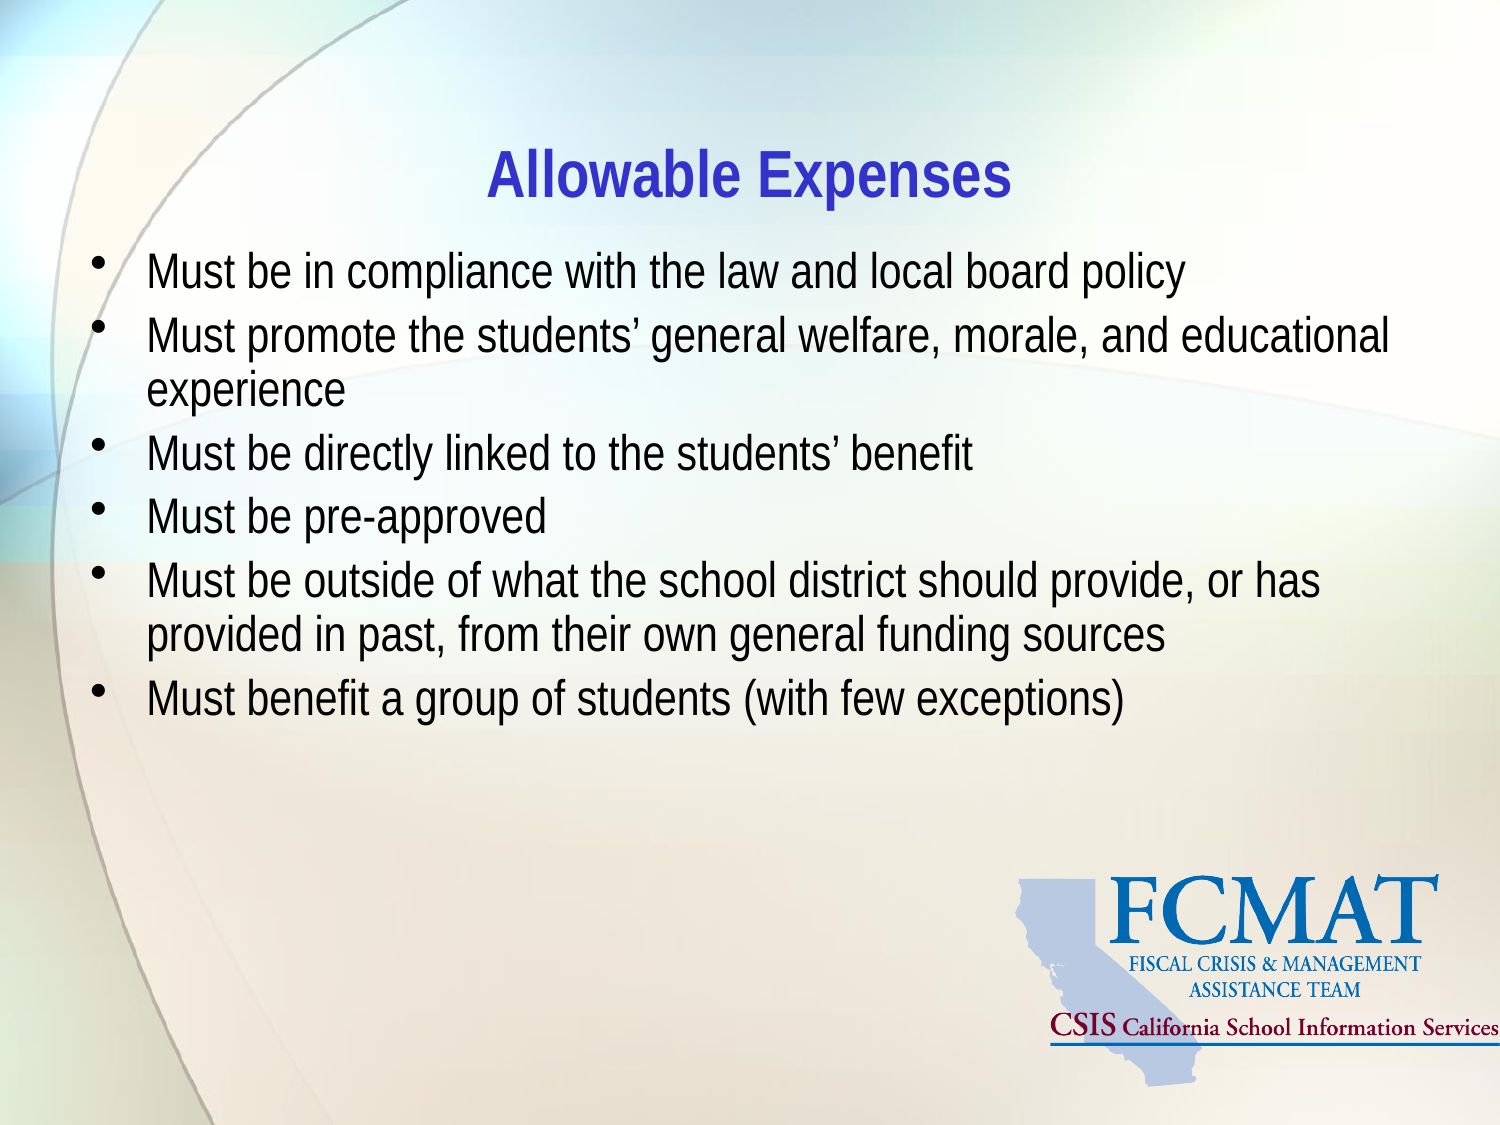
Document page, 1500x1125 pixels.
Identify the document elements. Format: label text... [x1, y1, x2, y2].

title Allowable Expenses [74, 115, 1426, 226]
list Must be in compliance with the law and local board policy Must promote the students’ general welfare, morale, and educational experience Must be directly linked to the students’ benefit Must be pre-approved Must be outside of what the school district should provide, or has provided in past, from their own general funding sources Must benefit a group of students (with few exceptions) [74, 237, 1438, 1026]
picture [0, 0, 1500, 1125]
